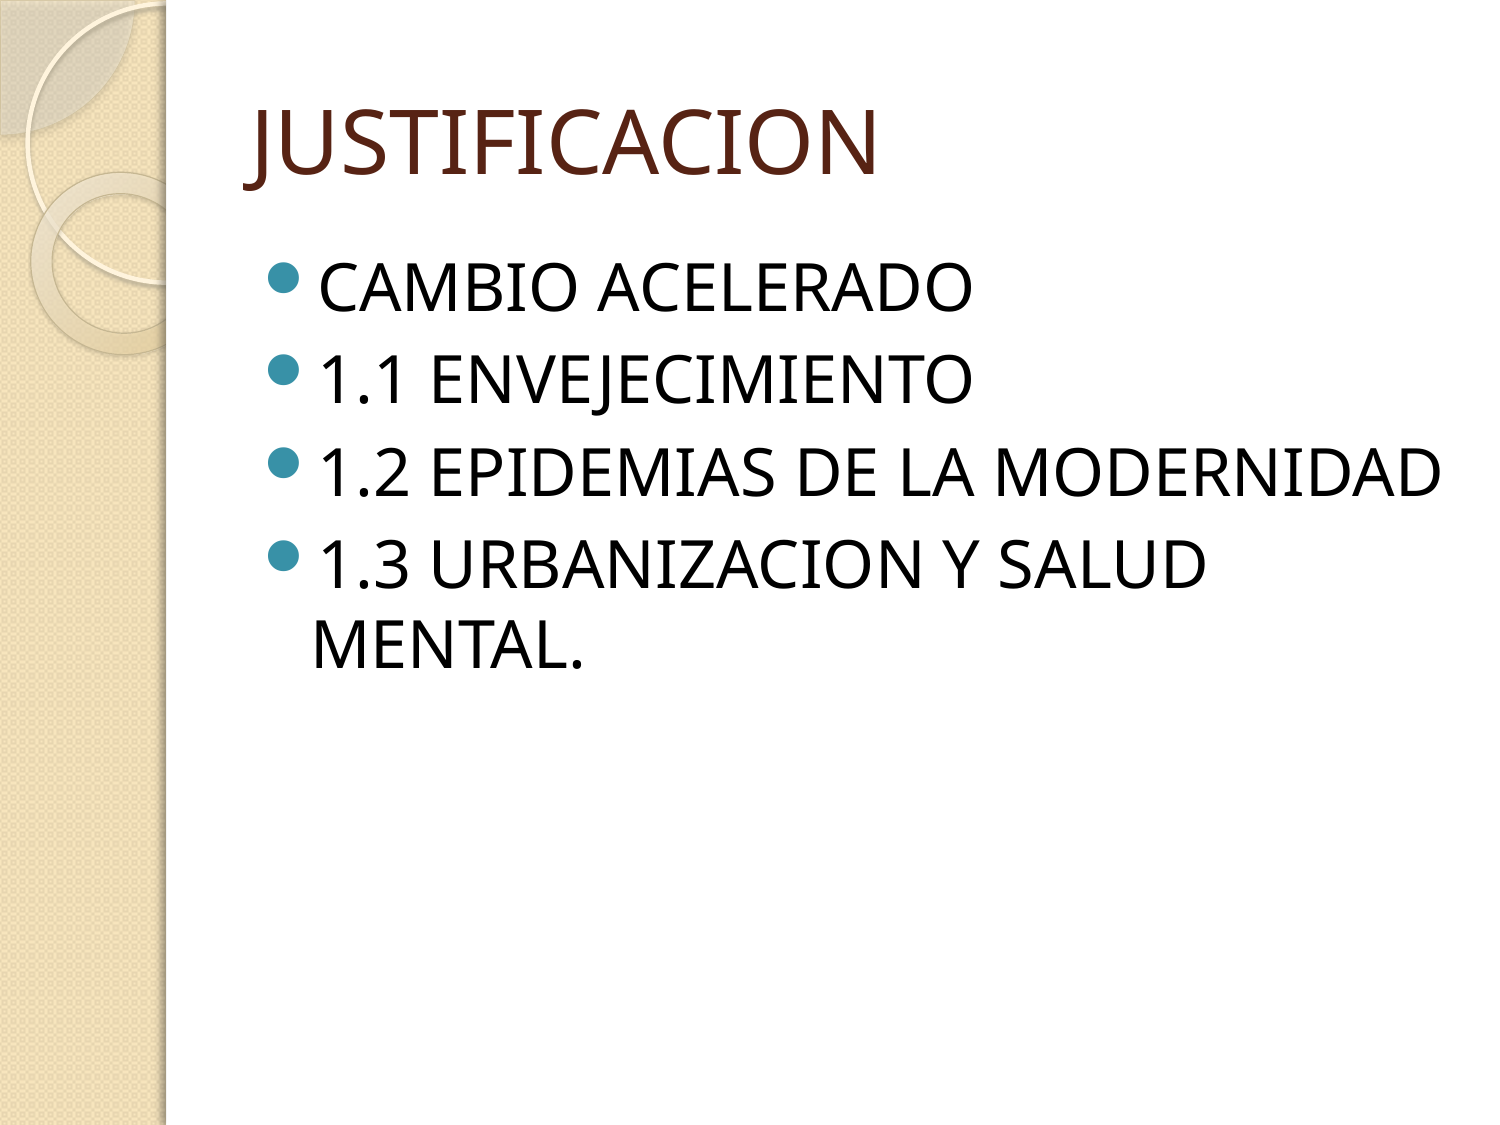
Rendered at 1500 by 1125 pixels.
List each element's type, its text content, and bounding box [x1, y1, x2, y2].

list CAMBIO ACELERADO 1.1 ENVEJECIMIENTO 1.2 EPIDEMIAS DE LA MODERNIDAD 1.3 URBANIZACION Y SALUD MENTAL. [235, 237, 1466, 1025]
title JUSTIFICACION [235, 45, 1466, 233]
